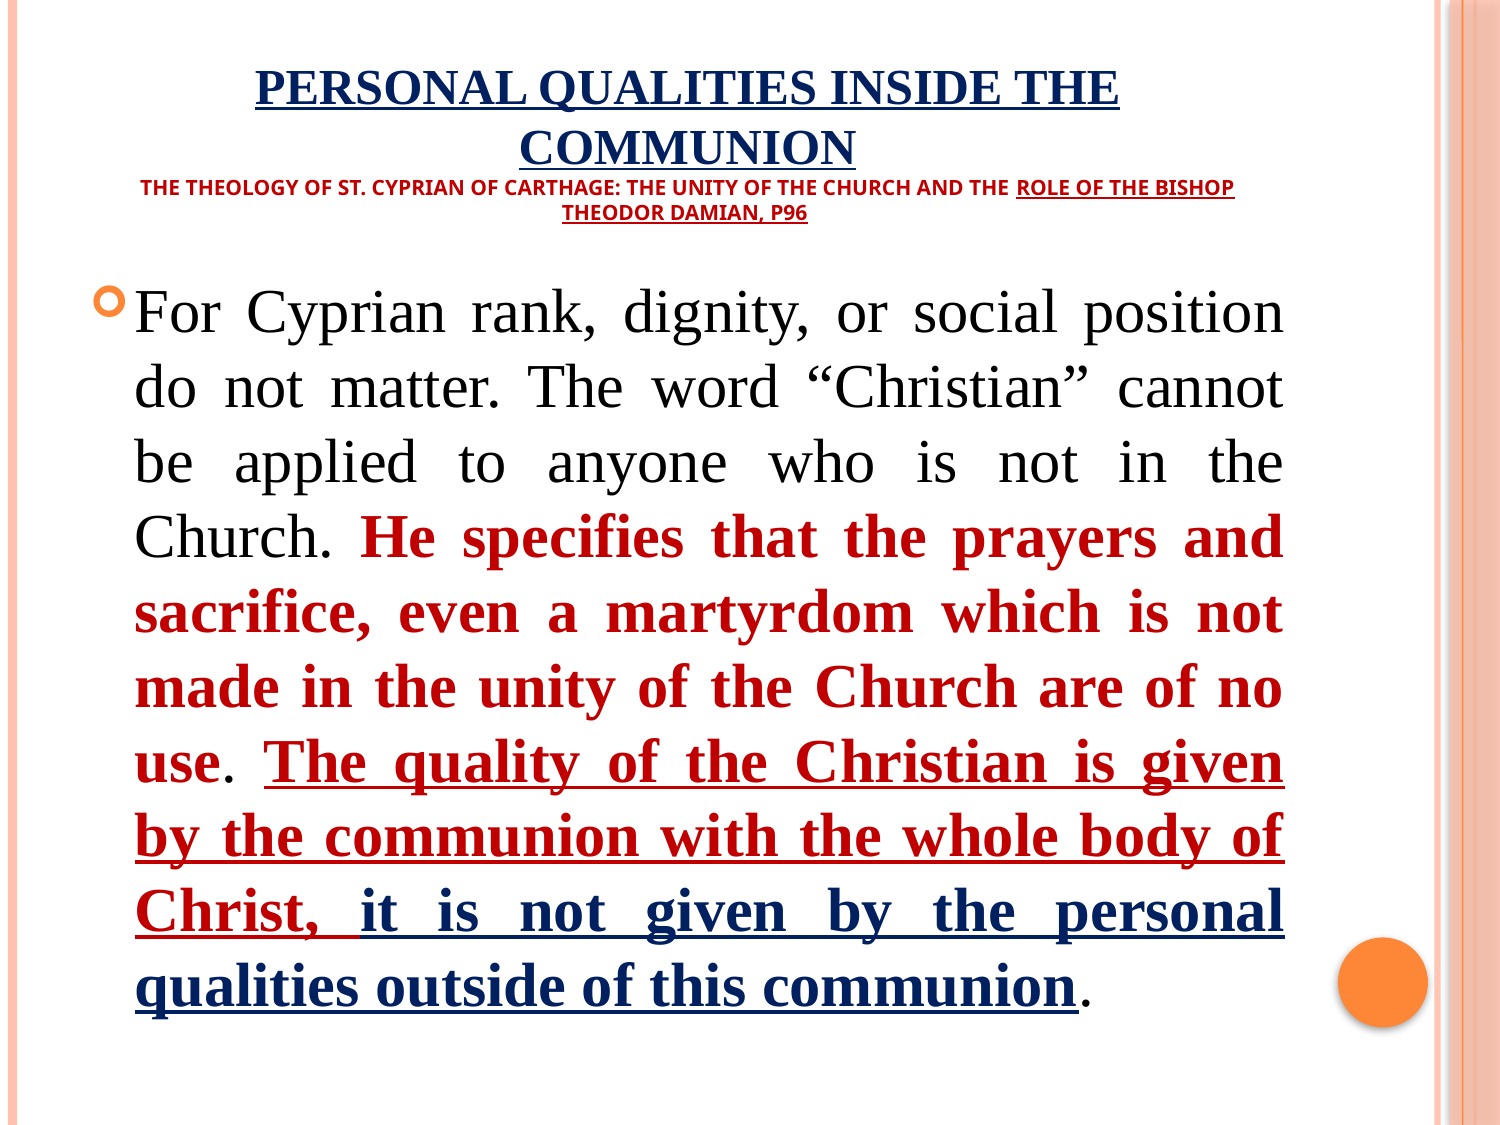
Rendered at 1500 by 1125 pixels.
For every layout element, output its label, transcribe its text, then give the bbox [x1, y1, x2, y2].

list For Cyprian rank, dignity, or social position do not matter. The word “Christian” cannot be applied to anyone who is not in the Church. He specifies that the prayers and sacrifice, even a martyrdom which is not made in the unity of the Church are of no use. The quality of the Christian is given by the communion with the whole body of Christ, it is not given by the personal qualities outside of this communion. [75, 262, 1300, 1062]
title Personal qualities inside the communion The Theology of St. Cyprian of Carthage: The Unity of the Church and the Role of the Bishop Theodor Damian, p96 [75, 45, 1300, 233]
